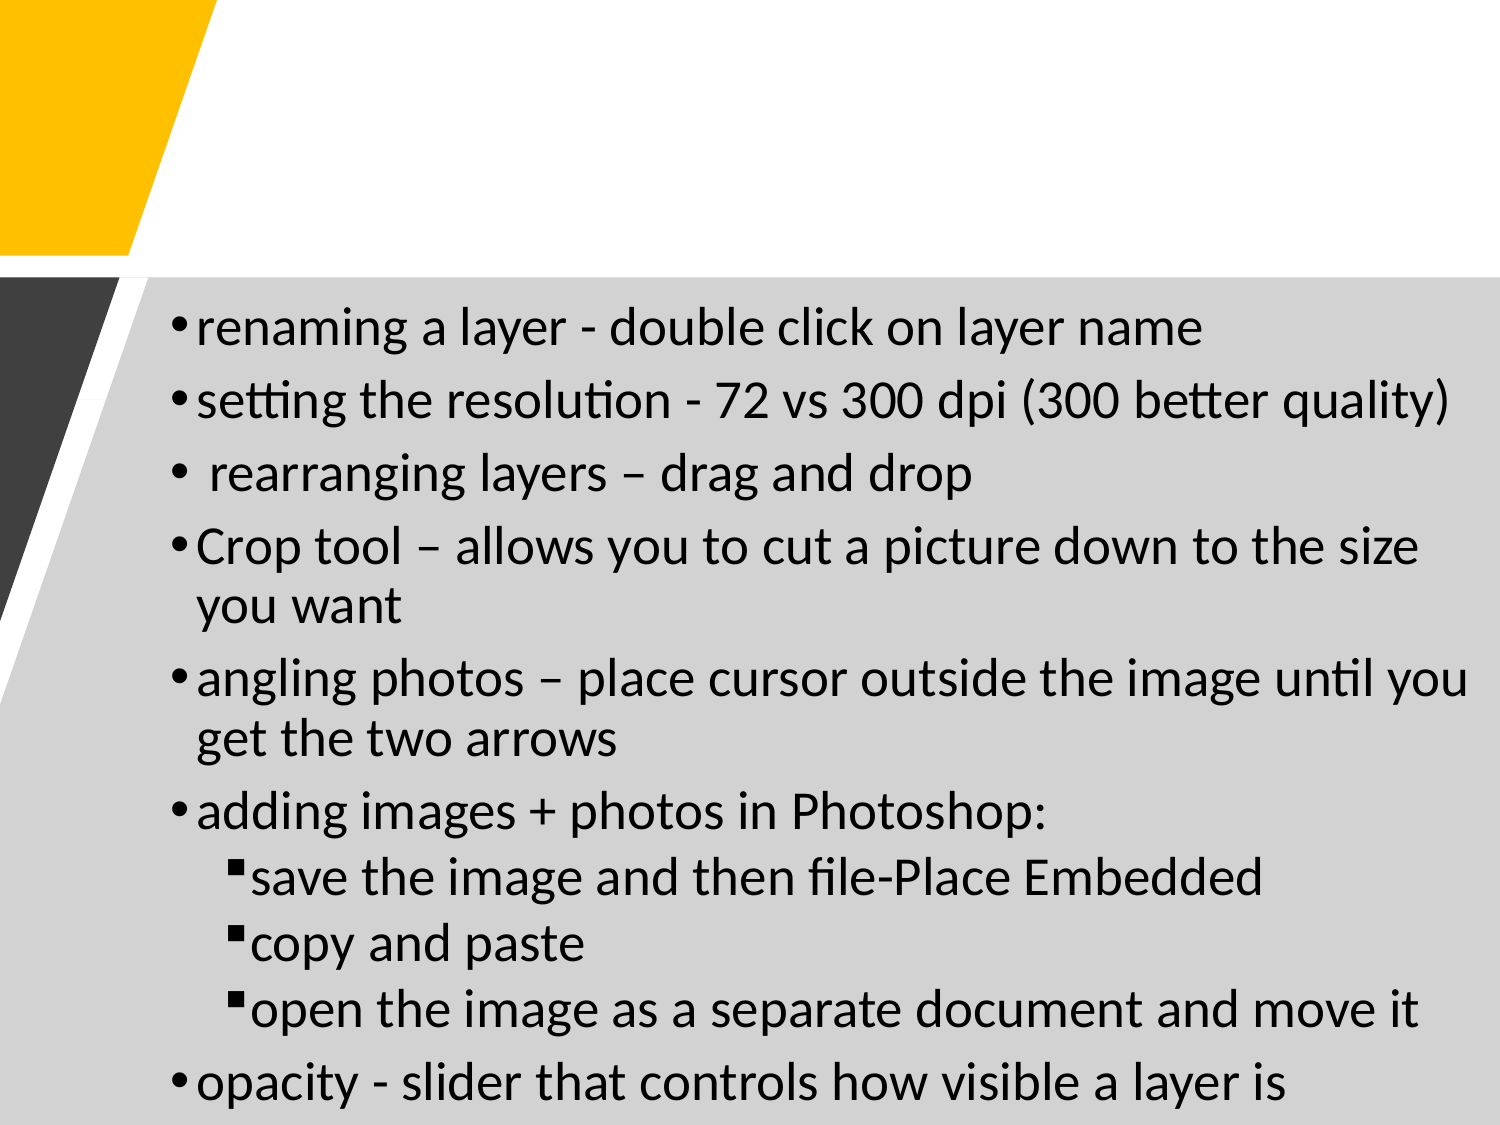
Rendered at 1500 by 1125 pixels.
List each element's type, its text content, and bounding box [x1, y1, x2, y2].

list renaming a layer - double click on layer name setting the resolution - 72 vs 300 dpi (300 better quality) rearranging layers – drag and drop Crop tool – allows you to cut a picture down to the size you want angling photos – place cursor outside the image until you get the two arrows adding images + photos in Photoshop: save the image and then file-Place Embedded copy and paste open the image as a separate document and move it opacity - slider that controls how visible a layer is [155, 236, 1500, 1125]
text_box [0, 276, 155, 1125]
text_box [0, 276, 121, 622]
text_box [0, 0, 219, 257]
